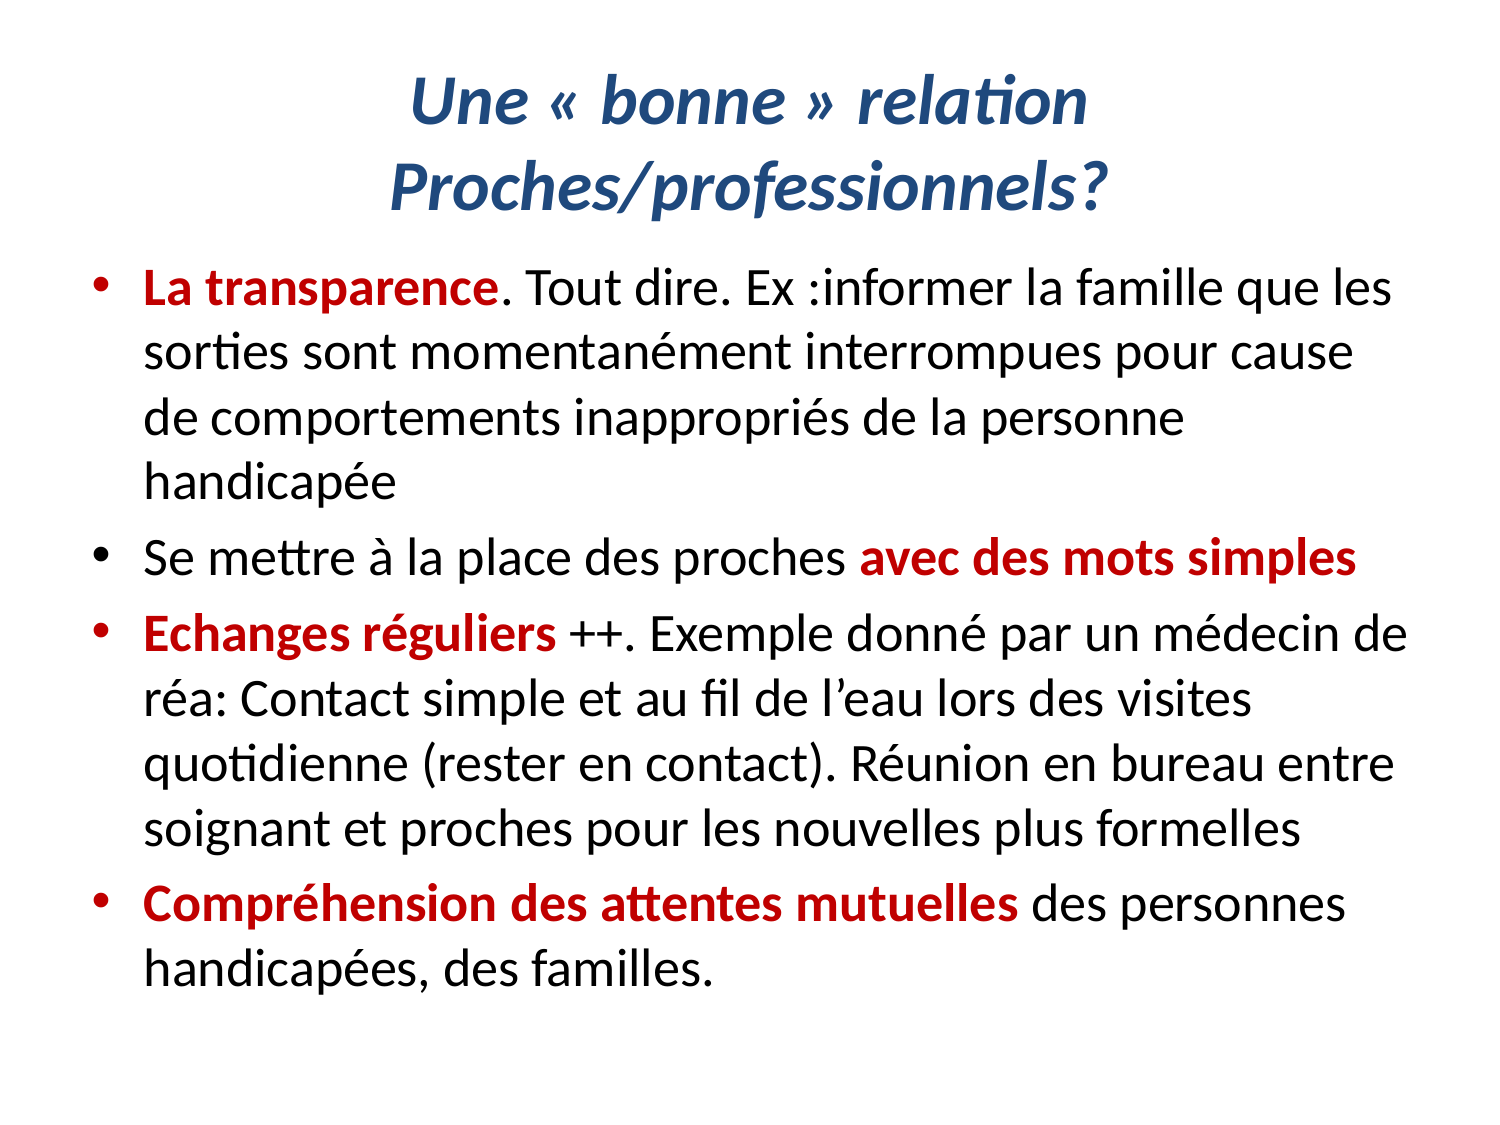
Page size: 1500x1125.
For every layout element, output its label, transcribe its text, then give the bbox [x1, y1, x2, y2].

list La transparence. Tout dire. Ex :informer la famille que les sorties sont momentanément interrompues pour cause de comportements inappropriés de la personne handicapée Se mettre à la place des proches avec des mots simples Echanges réguliers ++. Exemple donné par un médecin de réa: Contact simple et au fil de l’eau lors des visites quotidienne (rester en contact). Réunion en bureau entre soignant et proches pour les nouvelles plus formelles Compréhension des attentes mutuelles des personnes handicapées, des familles. [76, 243, 1427, 1071]
title Une « bonne » relation Proches/professionnels? [75, 45, 1425, 233]
